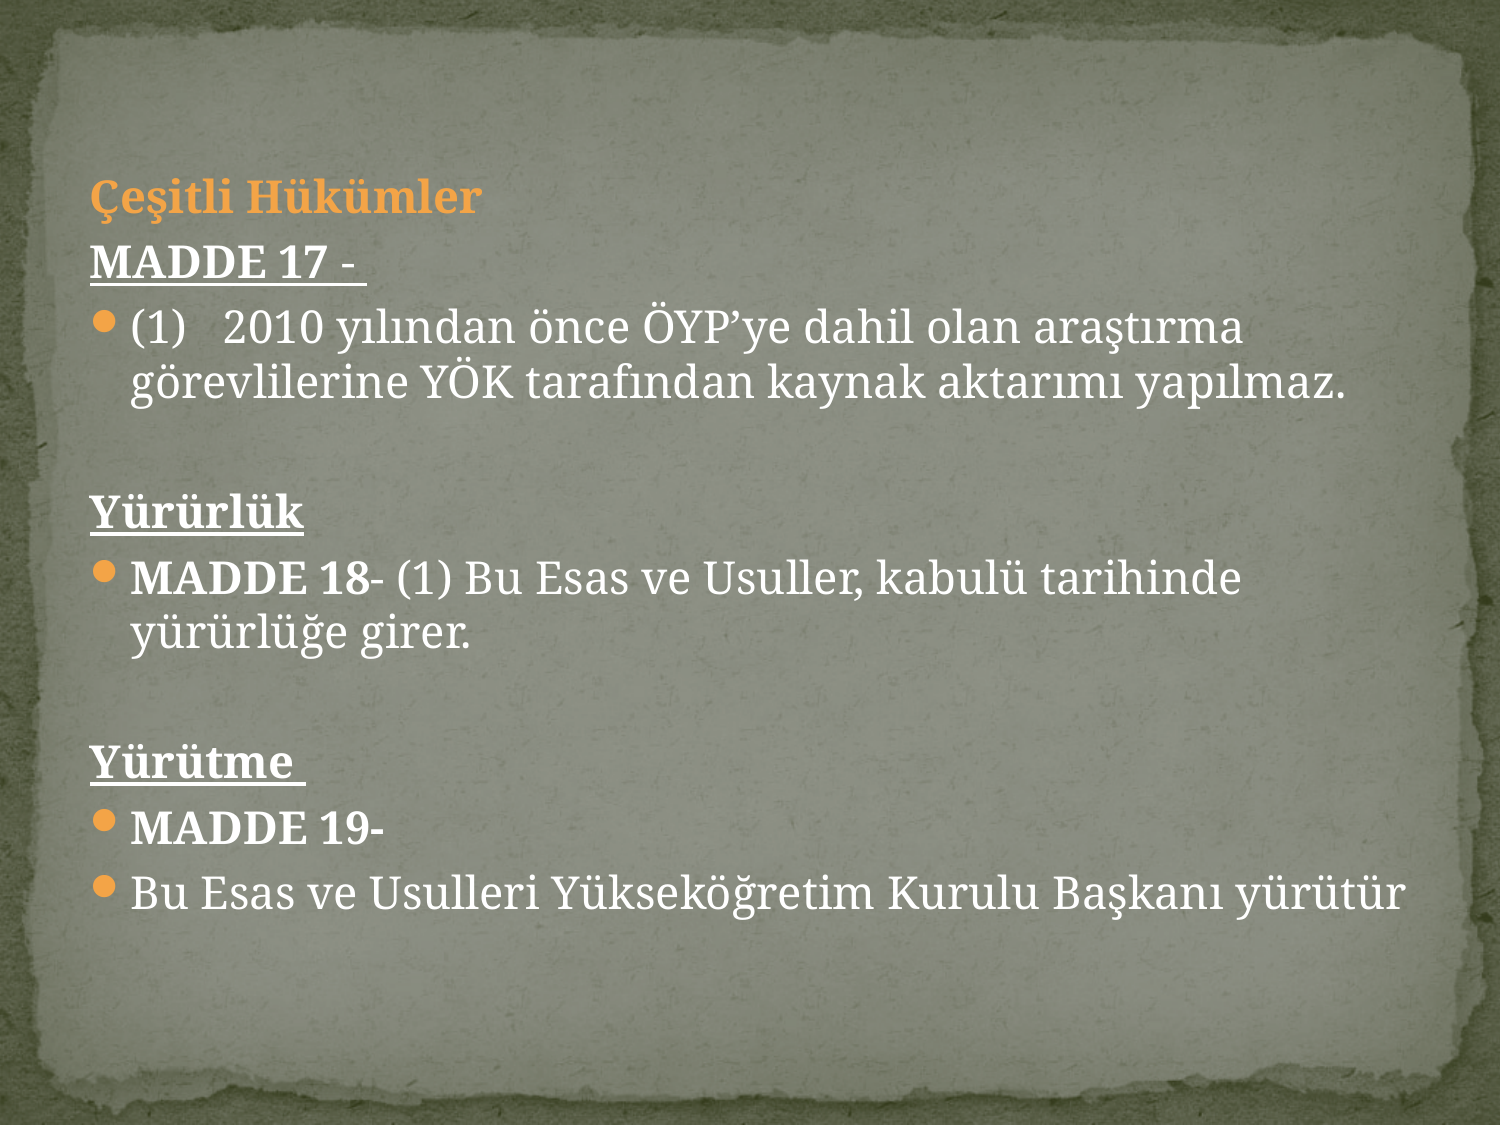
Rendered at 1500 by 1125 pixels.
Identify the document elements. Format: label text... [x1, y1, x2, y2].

list Çeşitli Hükümler MADDE 17 - (1) 2010 yılından önce ÖYP’ye dahil olan araştırma görevlilerine YÖK tarafından kaynak aktarımı yapılmaz. Yürürlük MADDE 18- (1) Bu Esas ve Usuller, kabulü tarihinde yürürlüğe girer. Yürütme MADDE 19- Bu Esas ve Usulleri Yükseköğretim Kurulu Başkanı yürütür [75, 160, 1425, 1000]
